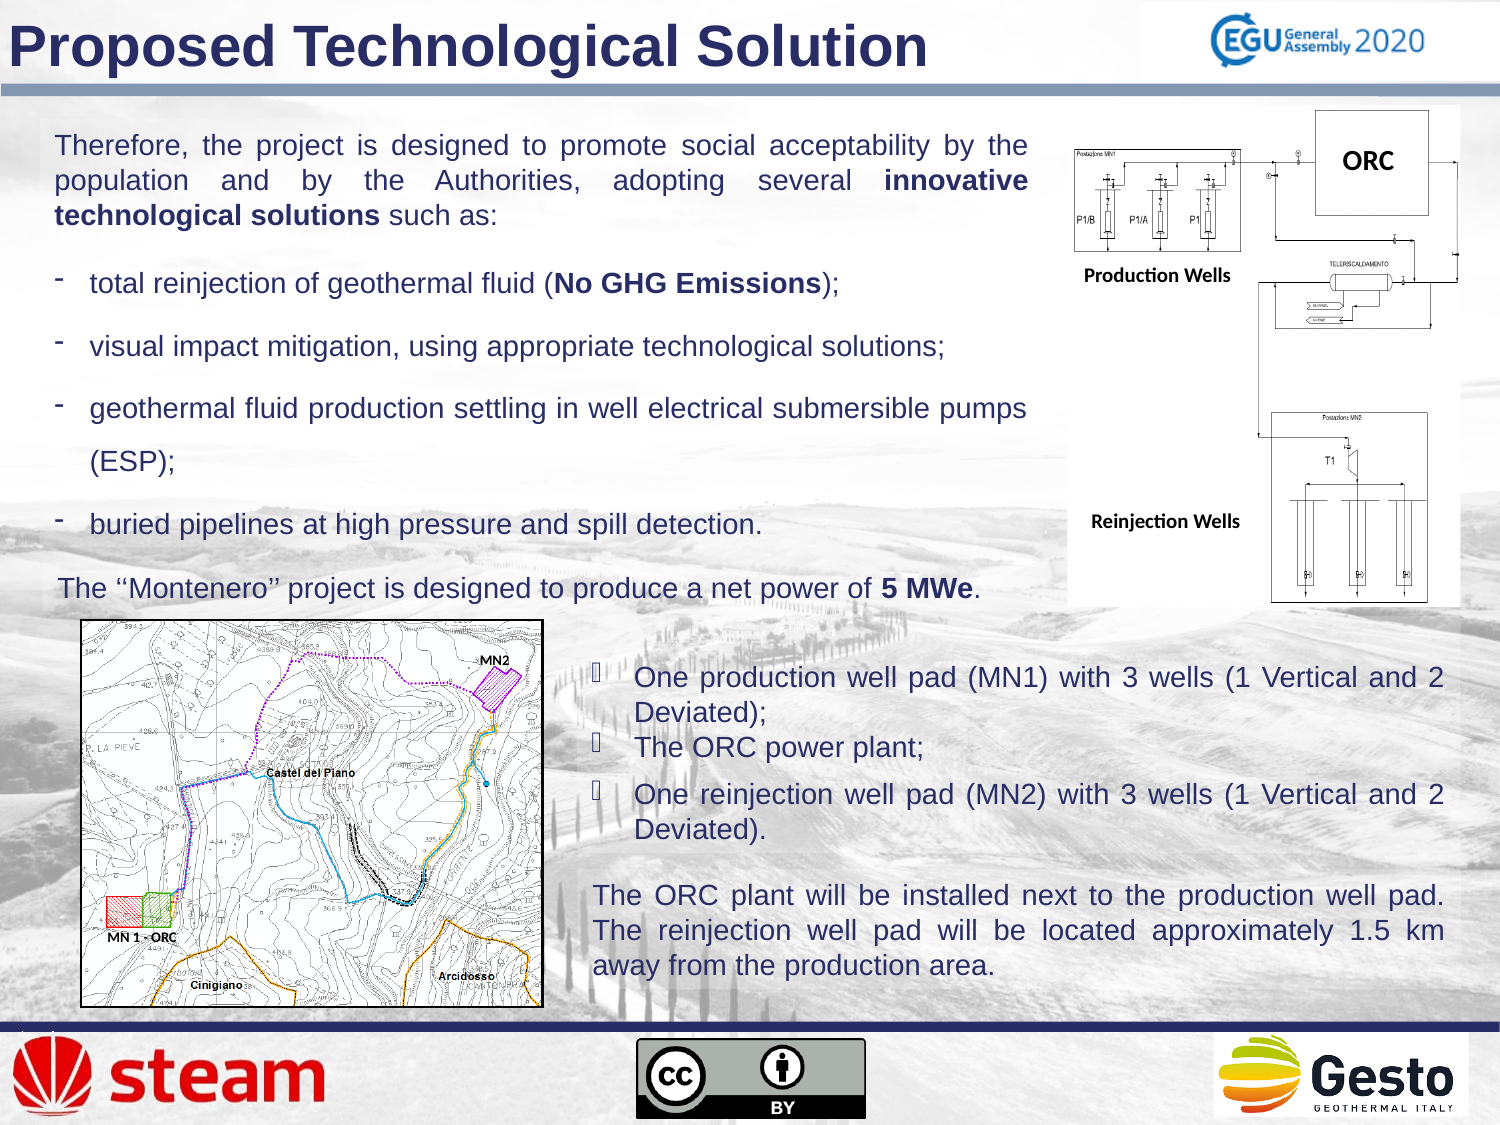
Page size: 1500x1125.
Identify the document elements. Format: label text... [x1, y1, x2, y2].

picture [636, 1038, 866, 1119]
picture [1139, 2, 1500, 81]
text_box The ‘‘Montenero’’ project is designed to produce a net power of 5 MWe. [42, 561, 1148, 612]
text_box Proposed Technological Solution [0, 0, 1494, 86]
text_box One production well pad (MN1) with 3 wells (1 Vertical and 2 Deviated); The ORC power plant; One reinjection well pad (MN2) with 3 wells (1 Vertical and 2 Deviated). [576, 615, 1461, 853]
picture [0, 1031, 337, 1125]
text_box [1067, 105, 1461, 607]
text_box The ORC plant will be installed next to the production well pad. The reinjection well pad will be located approximately 1.5 km away from the production area. [577, 869, 1461, 989]
text_box Therefore, the project is designed to promote social acceptability by the population and by the Authorities, adopting several innovative technological solutions such as: total reinjection of geothermal fluid (No GHG Emissions); visual impact mitigation, using appropriate technological solutions; geothermal fluid production settling in well electrical submersible pumps (ESP); buried pipelines at high pressure and spill detection. [39, 118, 1044, 548]
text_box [81, 620, 551, 1007]
picture [1213, 1032, 1469, 1117]
